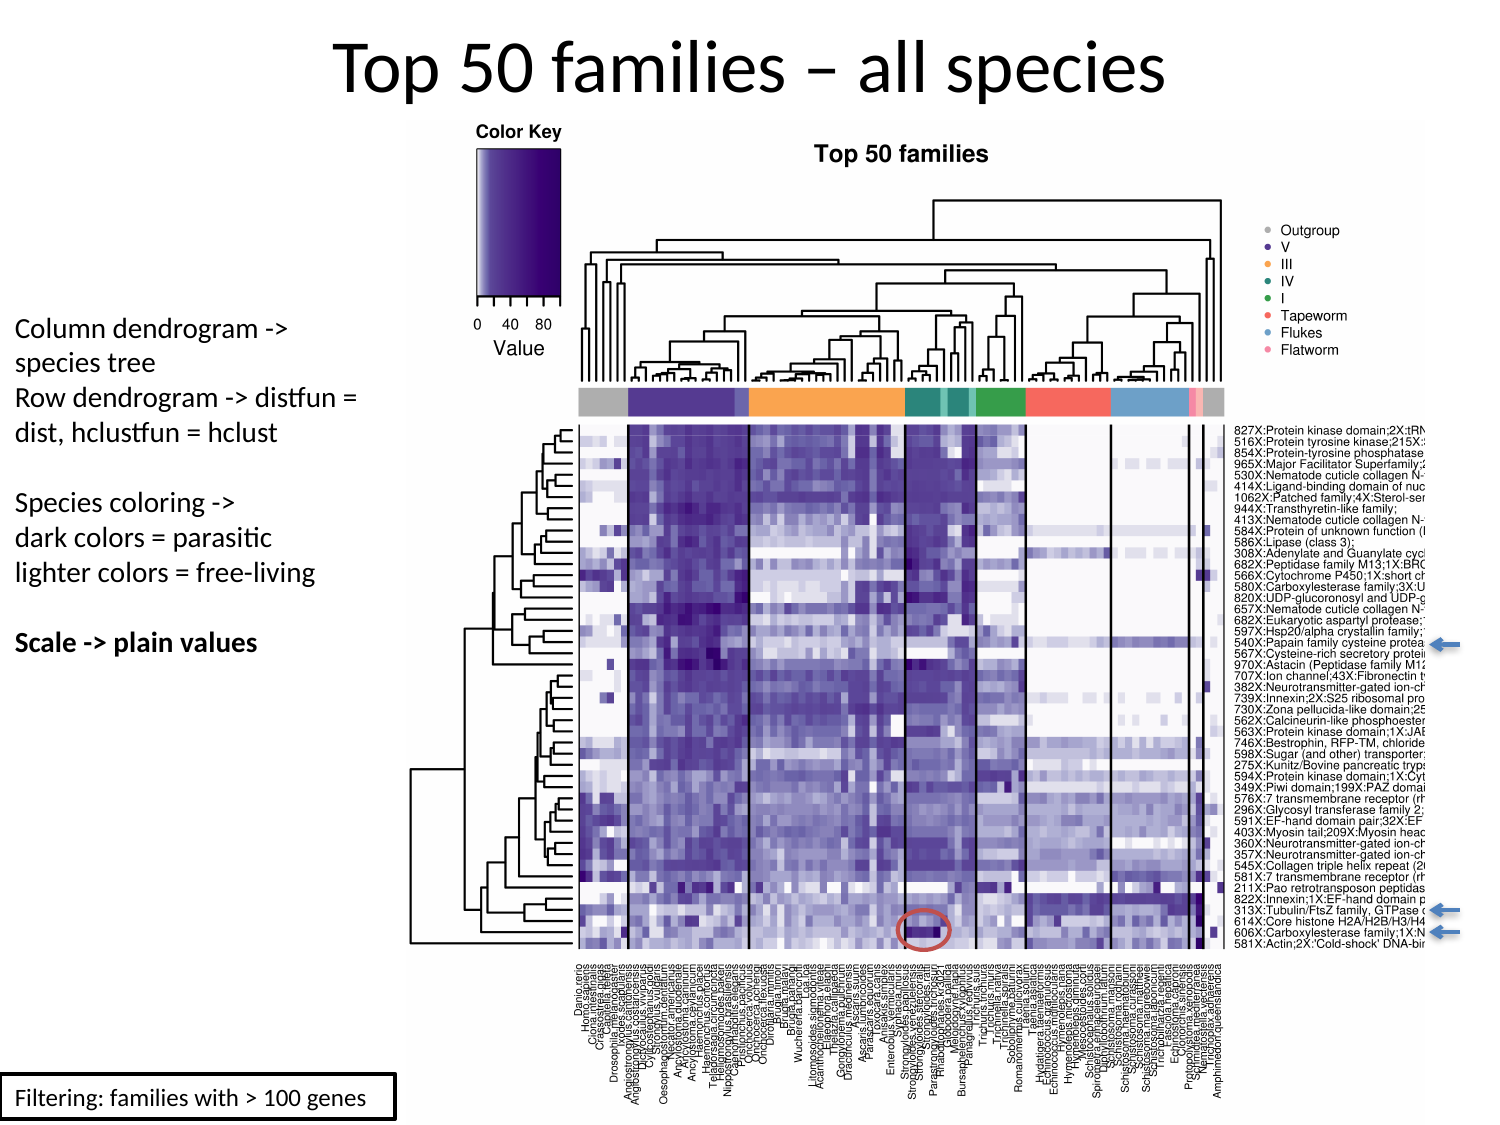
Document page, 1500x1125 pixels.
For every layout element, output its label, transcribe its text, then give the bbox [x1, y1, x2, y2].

text_box Column dendrogram -> species tree Row dendrogram -> distfun = dist, hclustfun = hclust Species coloring -> dark colors = parasitic lighter colors = free-living Scale -> plain values [0, 301, 391, 666]
text_box Filtering: families with > 100 genes [0, 1072, 397, 1121]
picture [406, 120, 1426, 1125]
title Top 50 families – all species [75, 0, 1425, 156]
